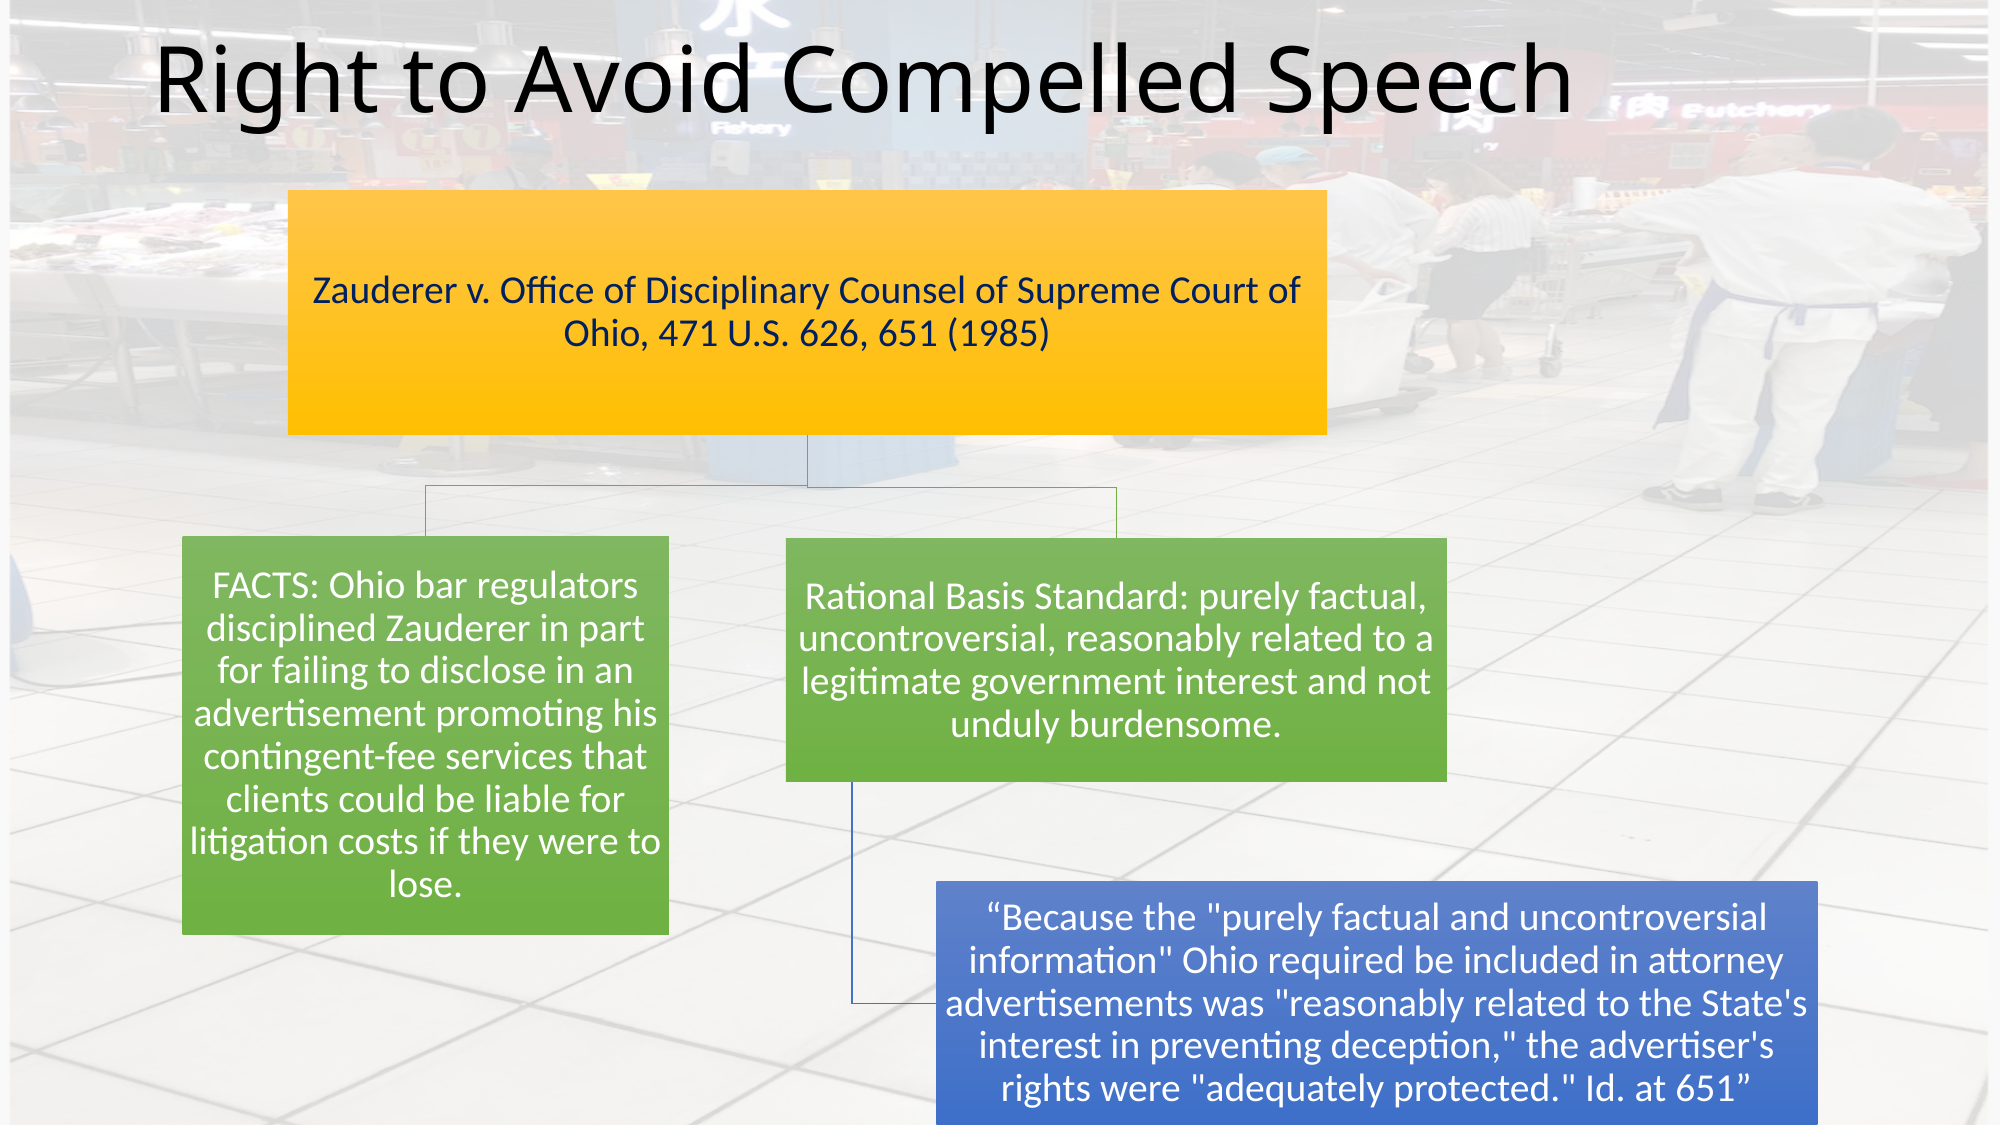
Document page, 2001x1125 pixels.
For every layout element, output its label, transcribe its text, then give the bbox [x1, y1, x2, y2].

title Right to Avoid Compelled Speech [137, 0, 1863, 166]
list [0, 190, 2000, 1125]
